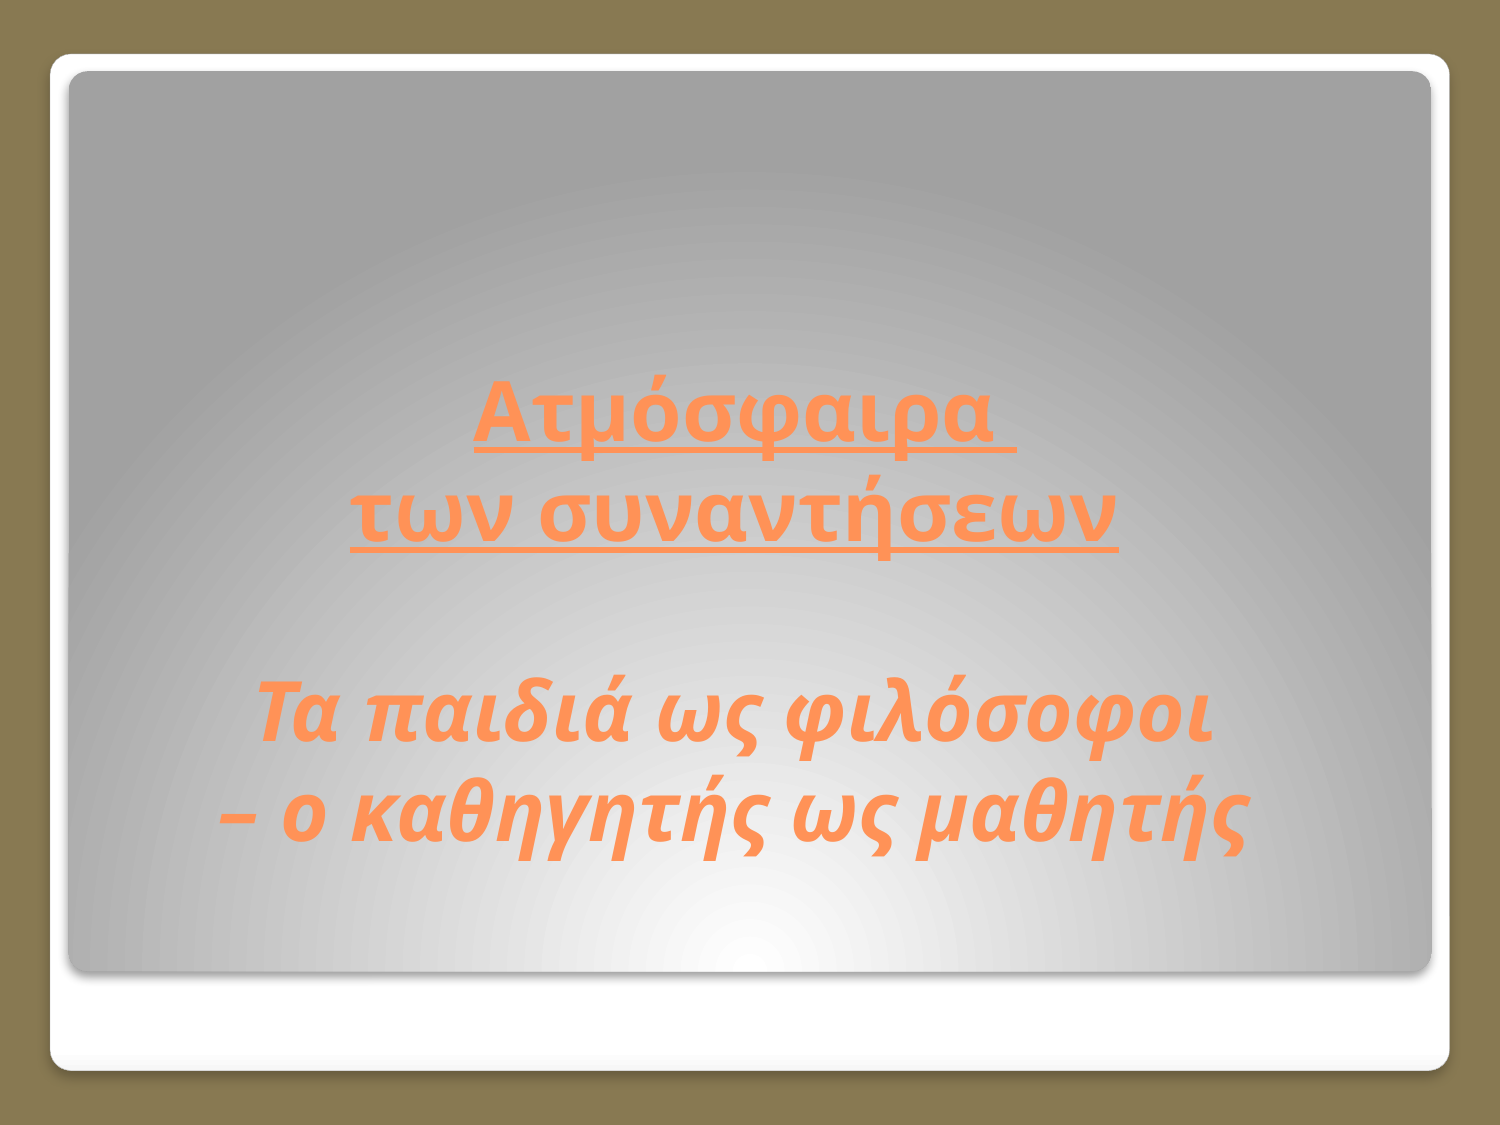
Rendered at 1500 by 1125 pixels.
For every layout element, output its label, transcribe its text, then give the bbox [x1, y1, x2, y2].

text_box [808, 714, 1184, 776]
title Ατμόσφαιρα των συναντήσεων Τα παιδιά ως φιλόσοφοι – ο καθηγητής ως μαθητής [70, 987, 1421, 1125]
